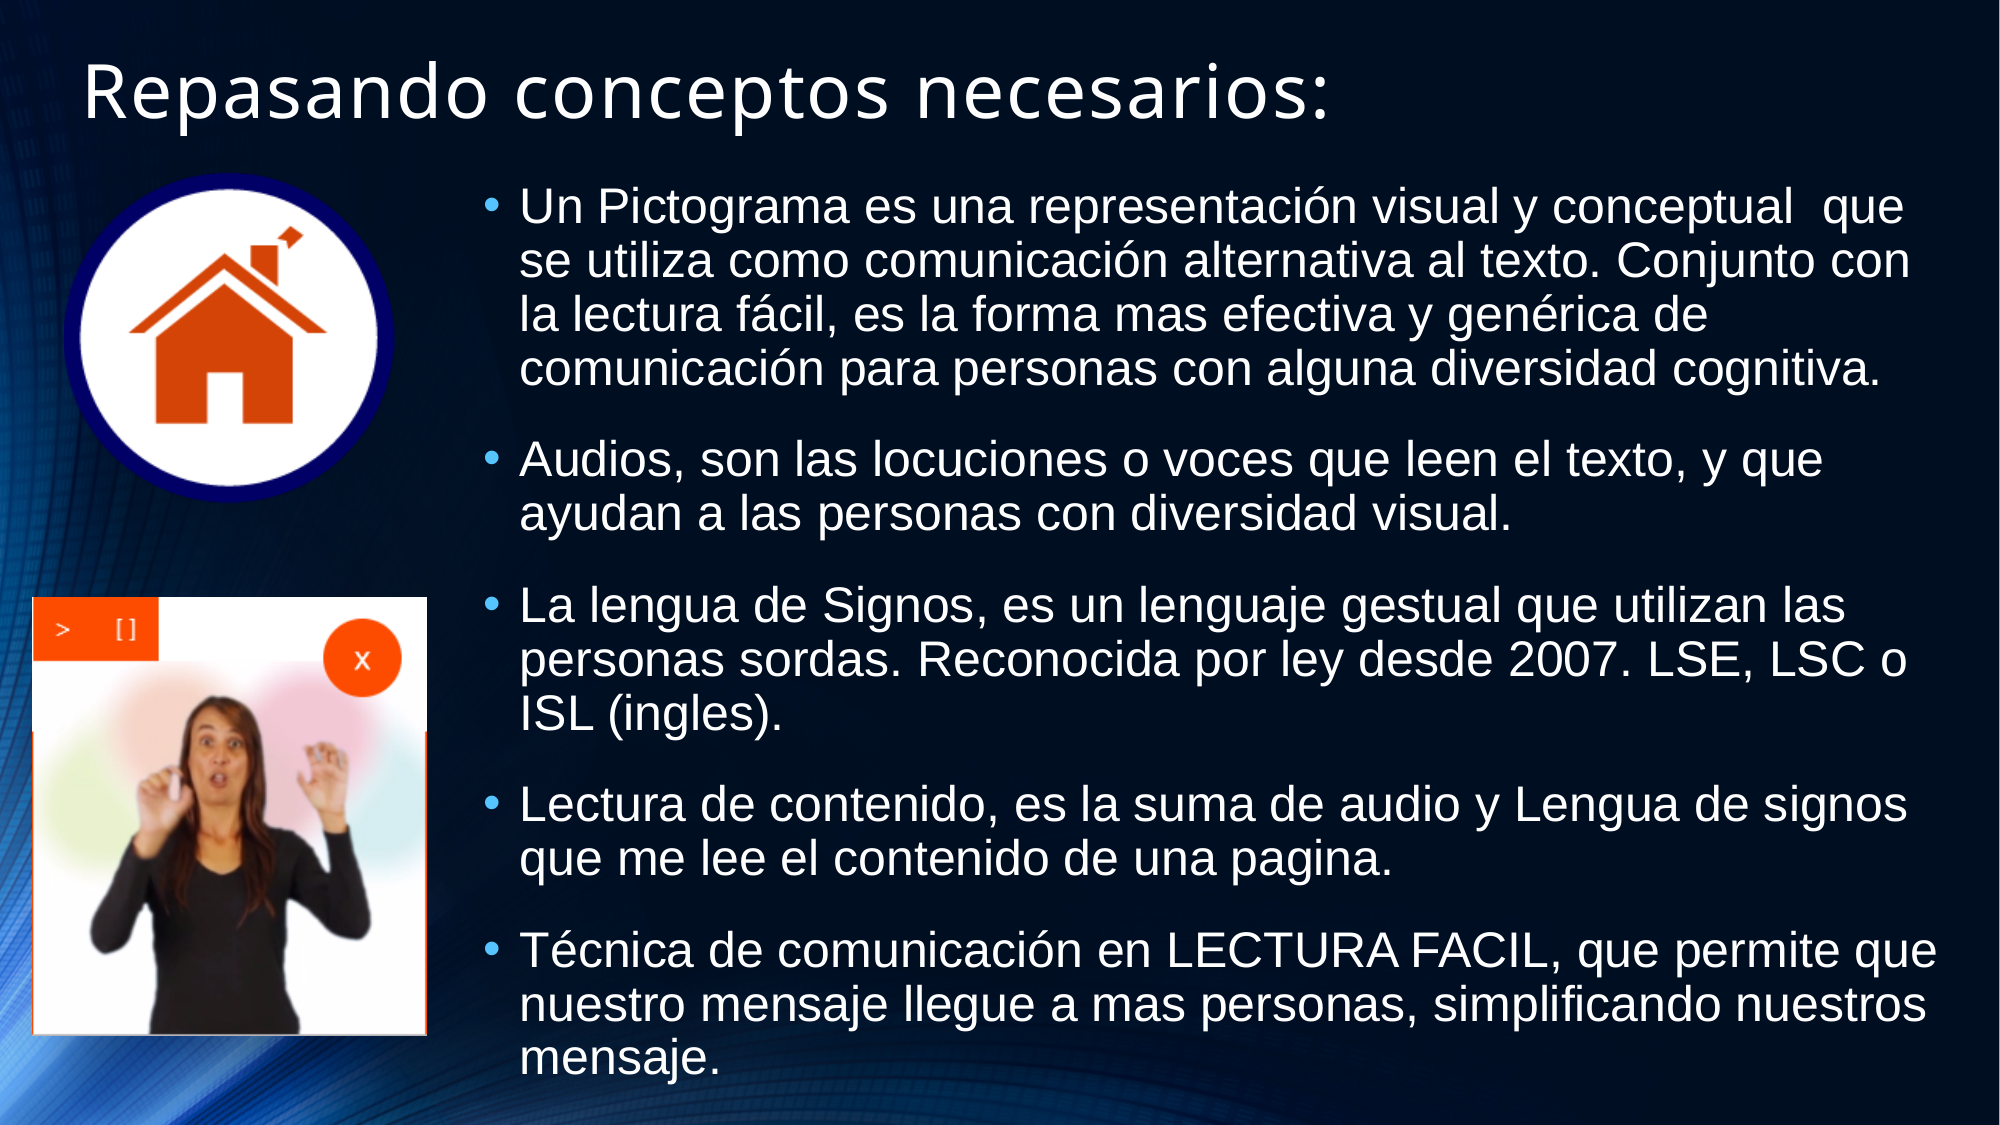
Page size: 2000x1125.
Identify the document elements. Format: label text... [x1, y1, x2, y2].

list Un Pictograma es una representación visual y conceptual que se utiliza como comunicación alternativa al texto. Conjunto con la lectura fácil, es la forma mas efectiva y genérica de comunicación para personas con alguna diversidad cognitiva. Audios, son las locuciones o voces que leen el texto, y que ayudan a las personas con diversidad visual. La lengua de Signos, es un lenguaje gestual que utilizan las personas sordas. Reconocida por ley desde 2007. LSE, LSC o ISL (ingles). Lectura de contenido, es la suma de audio y Lengua de signos que me lee el contenido de una pagina. Técnica de comunicación en LECTURA FACIL, que permite que nuestro mensaje llegue a mas personas, simplificando nuestros mensaje. [468, 172, 1967, 1086]
picture [0, 0, 2000, 1125]
title Repasando conceptos necesarios: [66, 39, 1567, 143]
